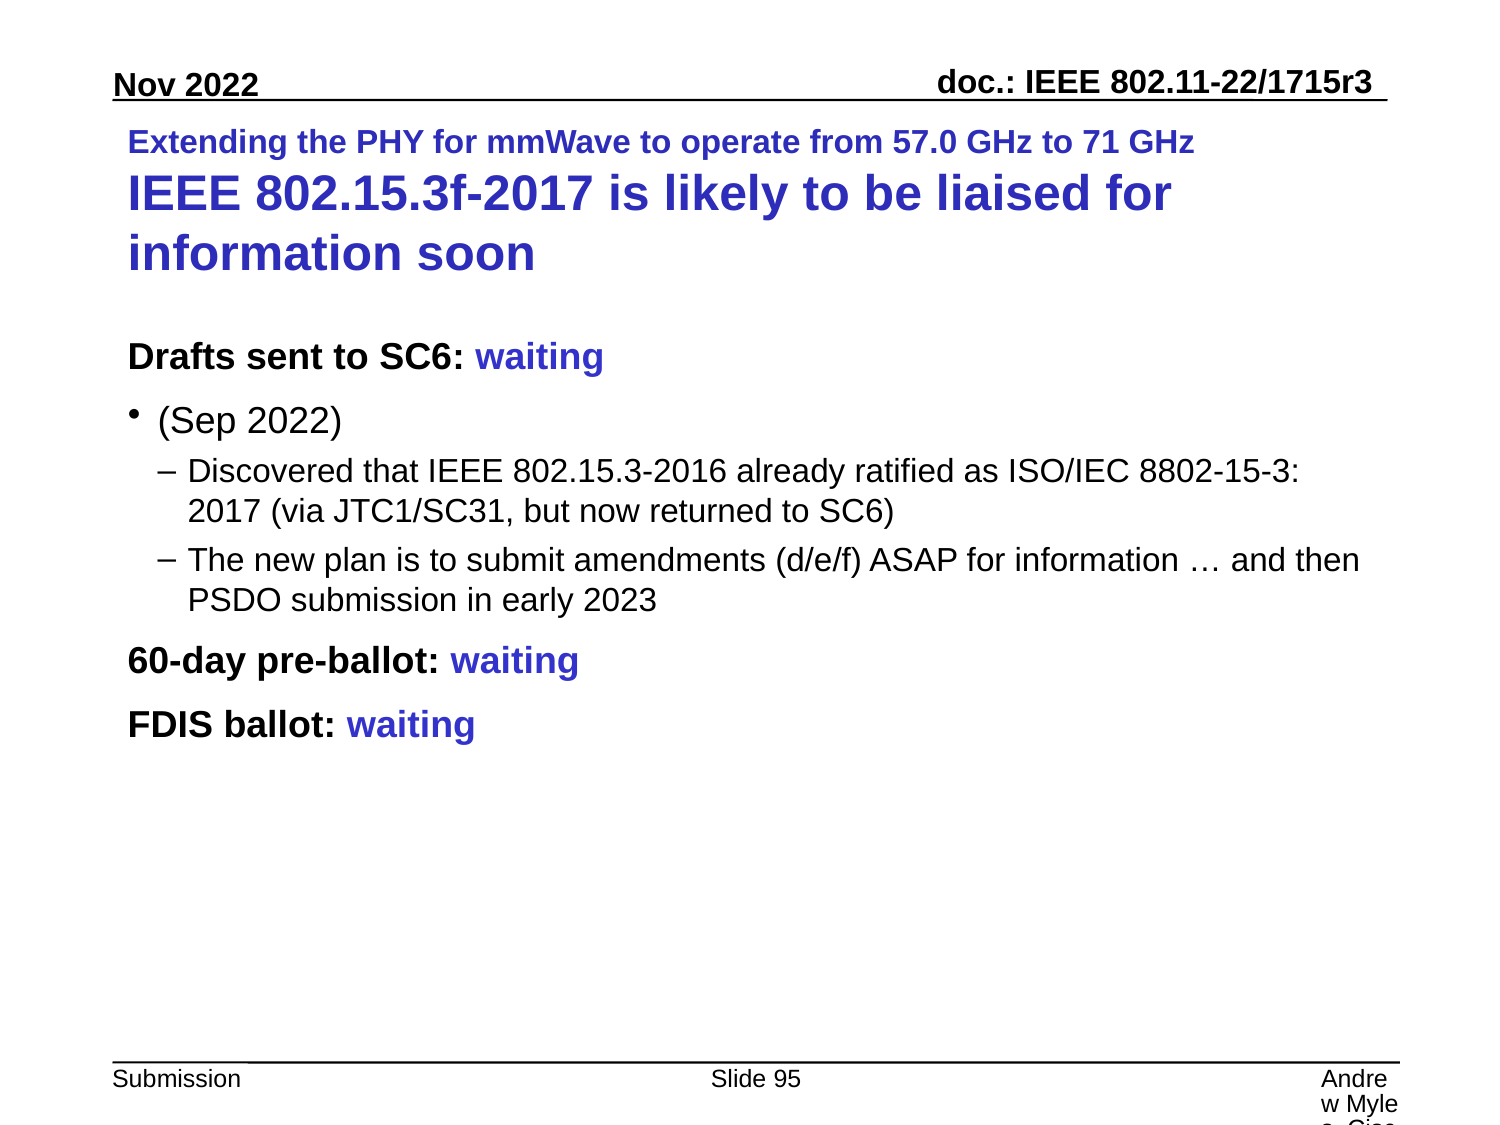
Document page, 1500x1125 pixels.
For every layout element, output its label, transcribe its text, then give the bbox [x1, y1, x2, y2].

slide_number Slide 95 [709, 1061, 803, 1093]
list Drafts sent to SC6: waiting (Sep 2022) Discovered that IEEE 802.15.3-2016 already ratified as ISO/IEC 8802-15-3: 2017 (via JTC1/SC31, but now returned to SC6) The new plan is to submit amendments (d/e/f) ASAP for information … and then PSDO submission in early 2023 60-day pre-ballot: waiting FDIS ballot: waiting [112, 324, 1388, 1000]
footer Andrew Myles, Cisco [1320, 1061, 1402, 1093]
title Extending the PHY for mmWave to operate from 57.0 GHz to 71 GHz IEEE 802.15.3f-2017 is likely to be liaised for information soon [112, 112, 1388, 288]
